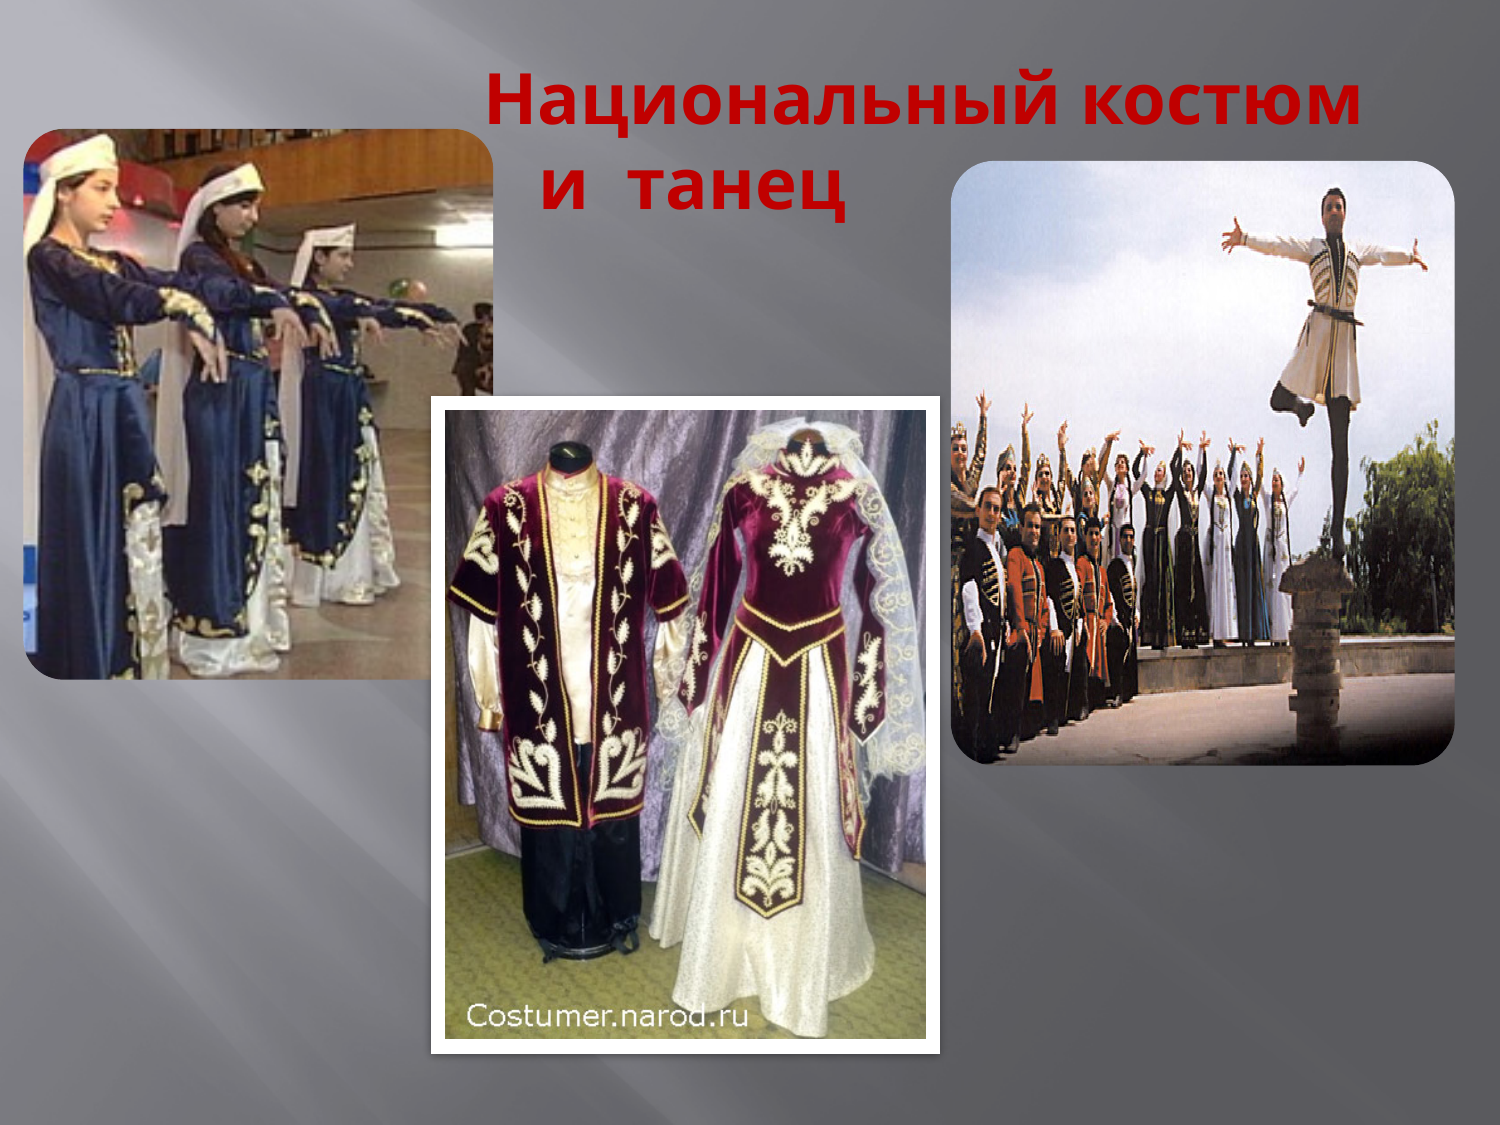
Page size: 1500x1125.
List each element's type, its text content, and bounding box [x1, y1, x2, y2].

picture [23, 128, 926, 1040]
picture [950, 160, 1455, 766]
title Национальный костюм и танец [468, 44, 1425, 233]
